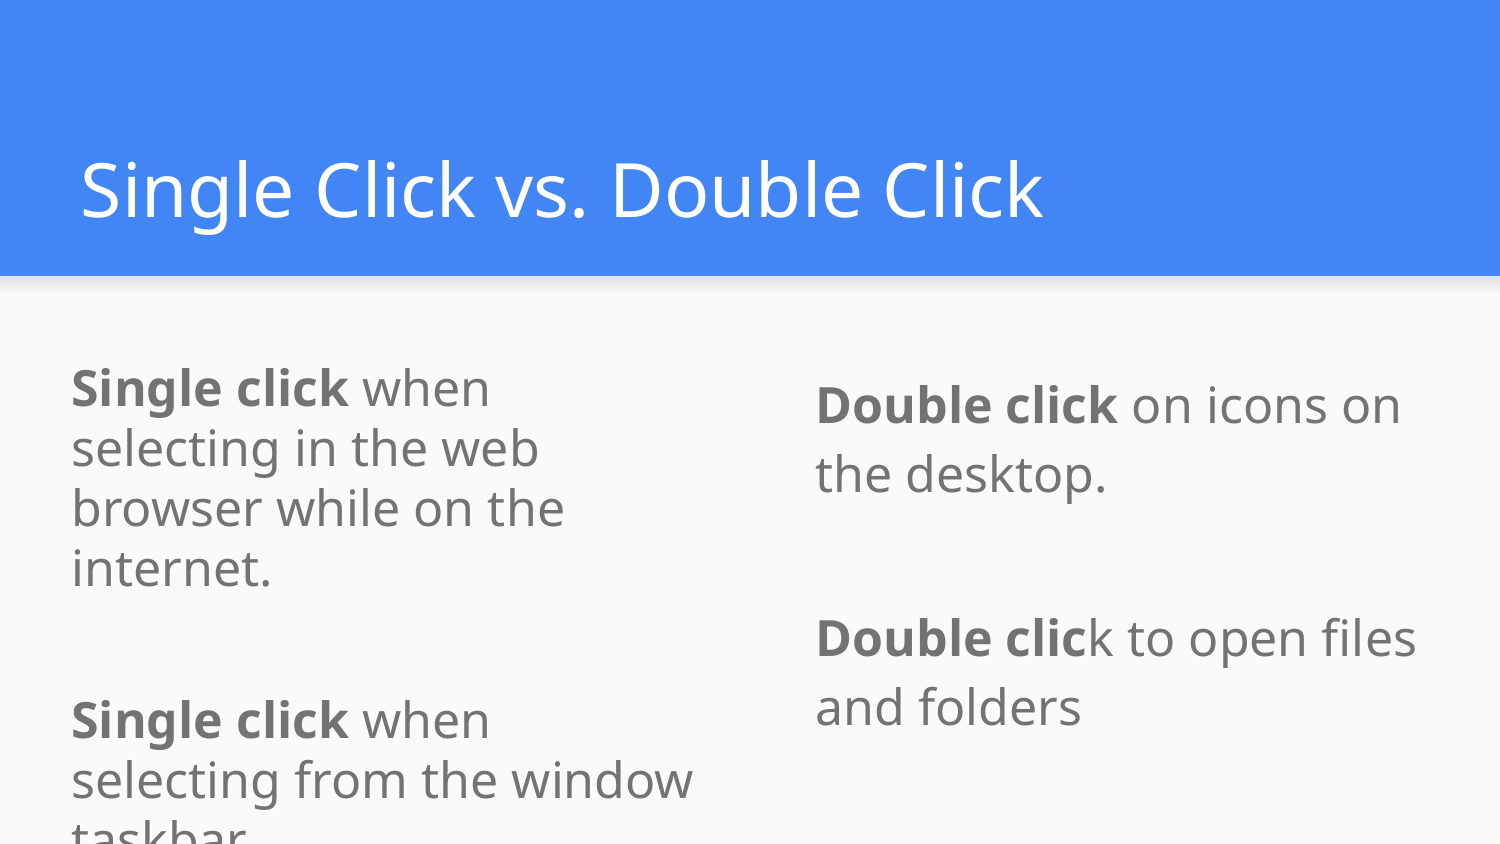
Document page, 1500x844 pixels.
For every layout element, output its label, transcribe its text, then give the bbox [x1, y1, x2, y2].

title Single Click vs. Double Click [65, 121, 1415, 248]
list Single click when selecting in the web browser while on the internet. Single click when selecting from the window taskbar [56, 273, 713, 620]
list Double click on icons on the desktop. Double click to open files and folders [800, 349, 1457, 794]
